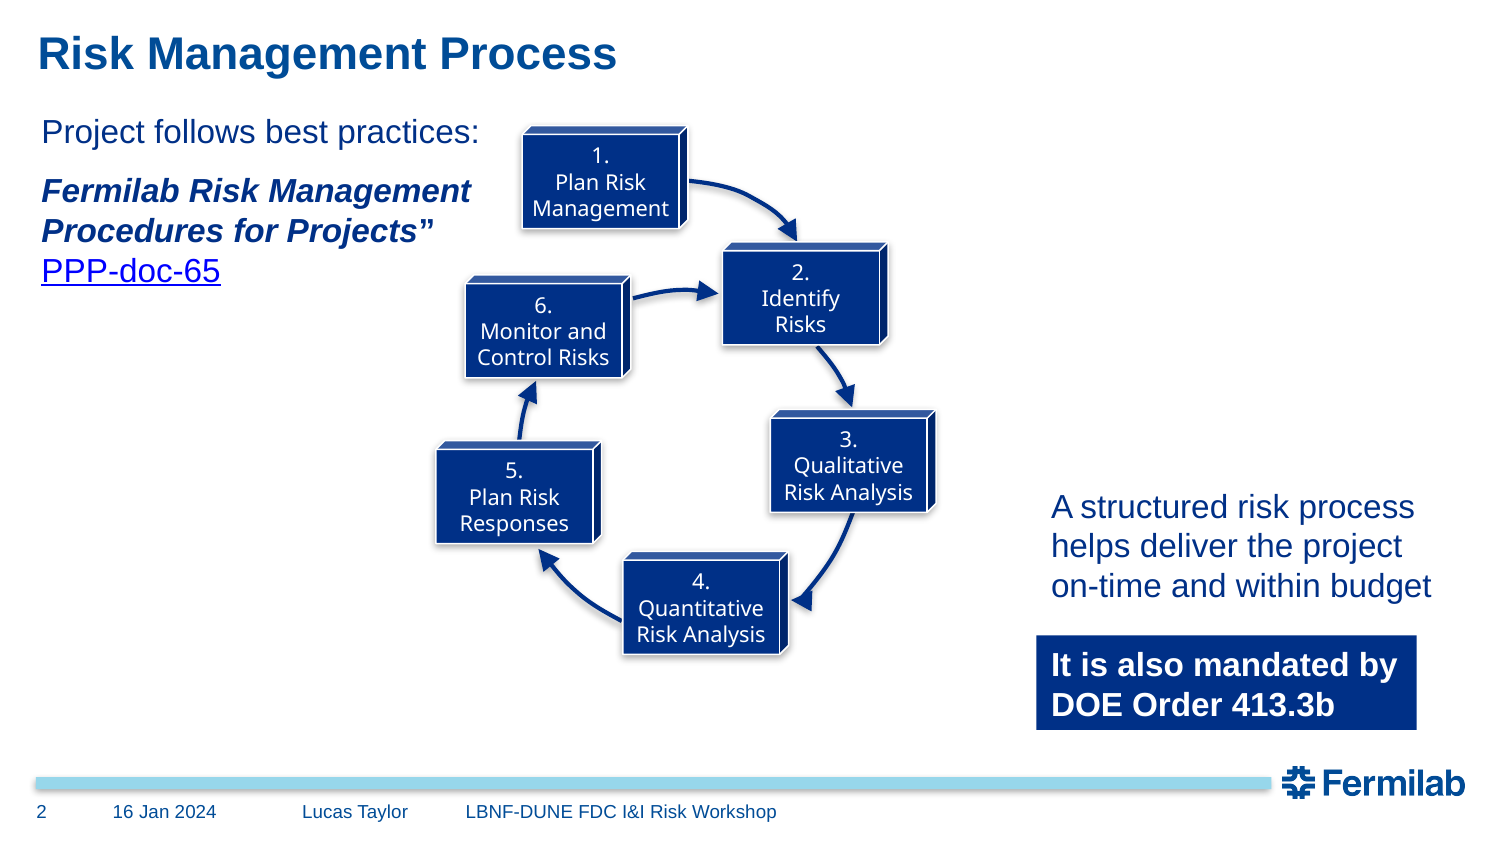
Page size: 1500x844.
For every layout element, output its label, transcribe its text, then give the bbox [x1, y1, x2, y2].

text_box 6. Monitor and Control Risks [464, 274, 632, 379]
text_box [692, 180, 798, 240]
text_box 5. Plan Risk Responses [435, 439, 603, 545]
footer Lucas Taylor LBNF-DUNE FDC I&I Risk Workshop [302, 800, 1279, 831]
picture [1282, 766, 1465, 799]
text_box [539, 552, 617, 620]
text_box 1. Plan Risk Management [521, 124, 689, 230]
text_box 2. Identify Risks [721, 241, 889, 346]
title Risk Management Process [37, 26, 1463, 79]
slide_number 2 [36, 800, 97, 830]
text_box It is also mandated by DOE Order 413.3b [1036, 635, 1417, 730]
text_box A structured risk process helps deliver the project on-time and within budget [1036, 477, 1466, 612]
text_box [795, 521, 851, 612]
text_box [637, 280, 717, 302]
text_box [518, 387, 537, 438]
text_box [821, 354, 855, 407]
text_box 3. Qualitative Risk Analysis [769, 408, 937, 514]
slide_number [112, 800, 287, 830]
text_box Project follows best practices: Fermilab Risk Management Procedures for Projects” PPP-doc-65 [26, 102, 519, 297]
text_box 4. Quantitative Risk Analysis [621, 550, 790, 656]
